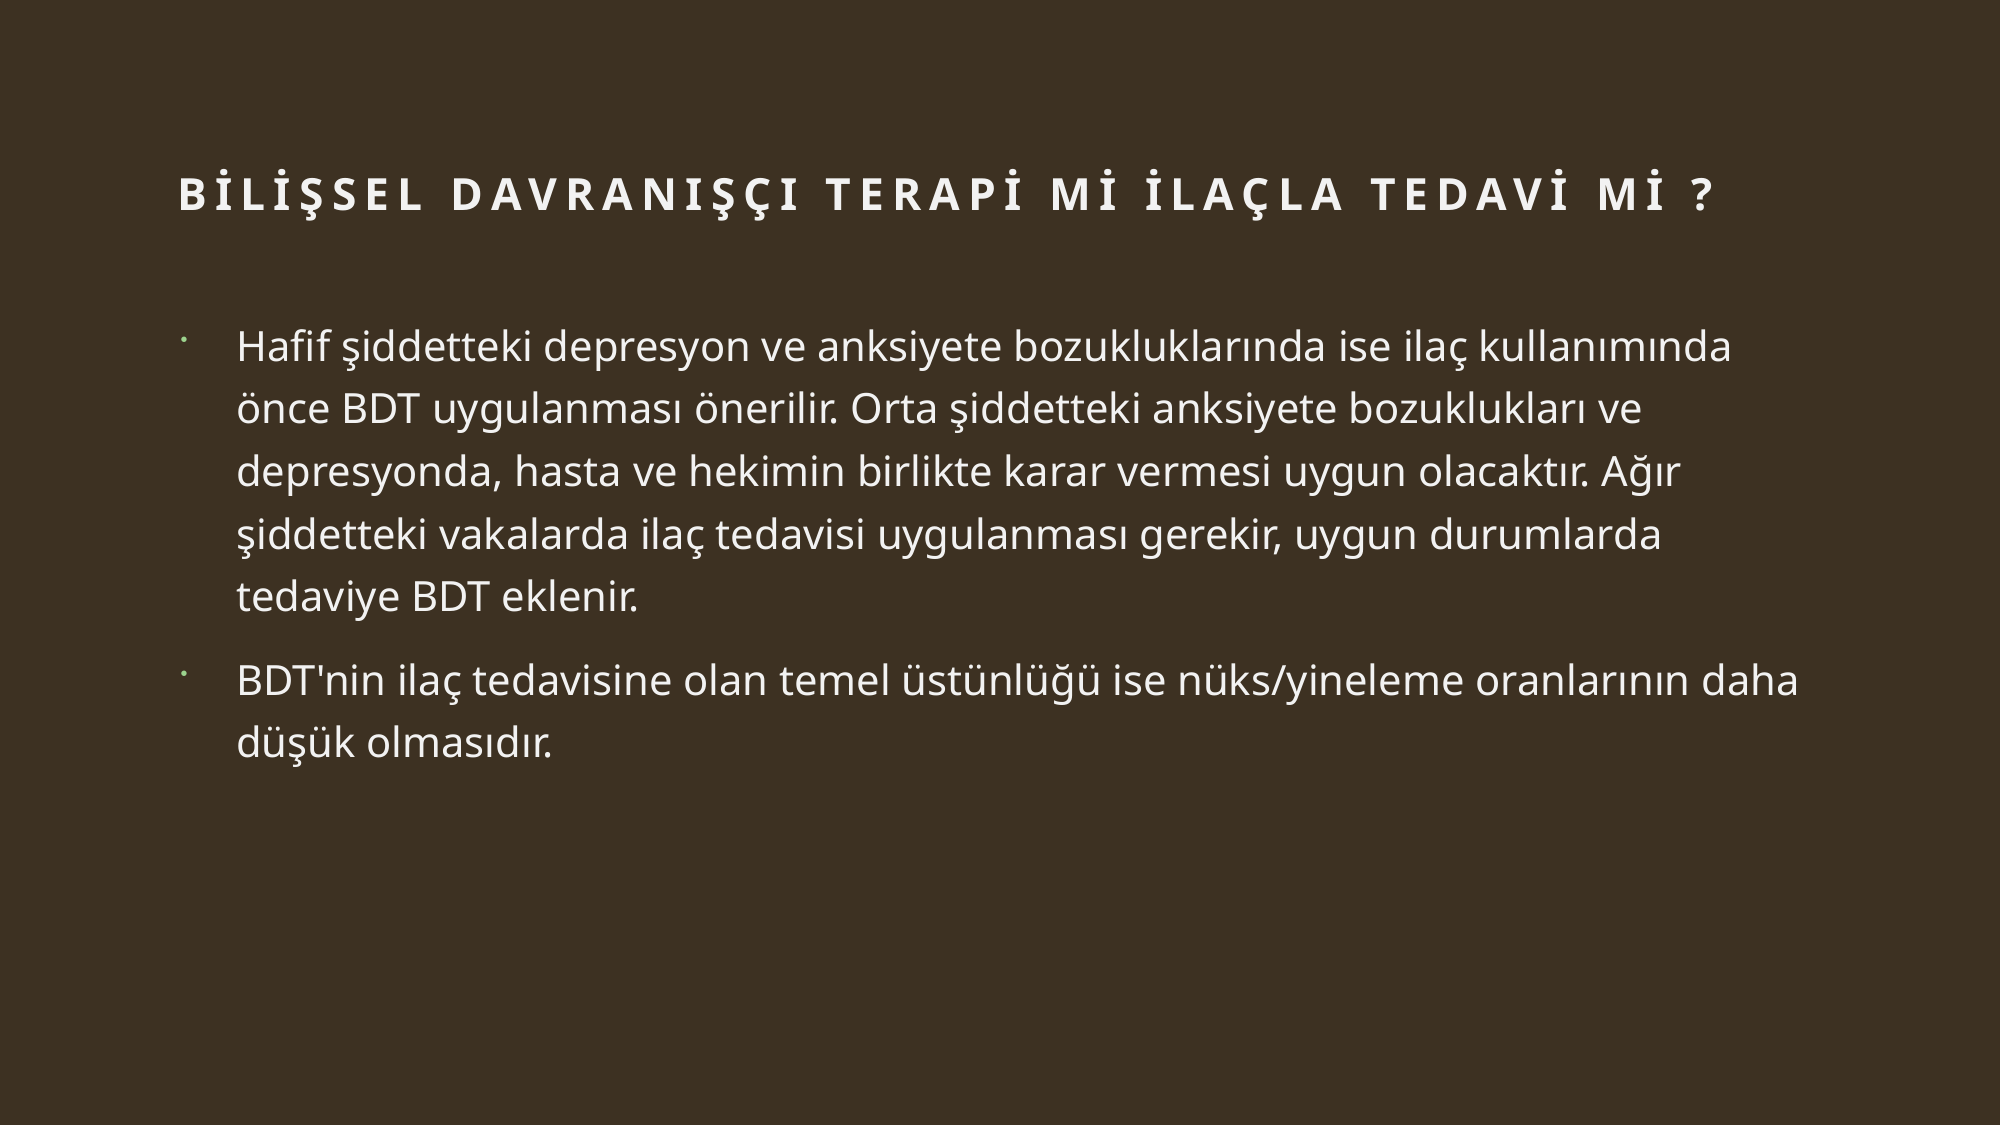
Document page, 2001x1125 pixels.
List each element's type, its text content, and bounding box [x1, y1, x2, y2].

list Hafif şiddetteki depresyon ve anksiyete bozukluklarında ise ilaç kullanımında önce BDT uygulanması önerilir. Orta şiddetteki anksiyete bozuklukları ve depresyonda, hasta ve hekimin birlikte karar vermesi uygun olacaktır. Ağır şiddetteki vakalarda ilaç tedavisi uygulanması gerekir, uygun durumlarda tedaviye BDT eklenir. BDT'nin ilaç tedavisine olan temel üstünlüğü ise nüks/yineleme oranlarının daha düşük olmasıdır. [177, 236, 1822, 889]
title Bilişsel Davranışçı Terapi mi İlaçla Tedavi mi ? [177, 165, 1822, 236]
